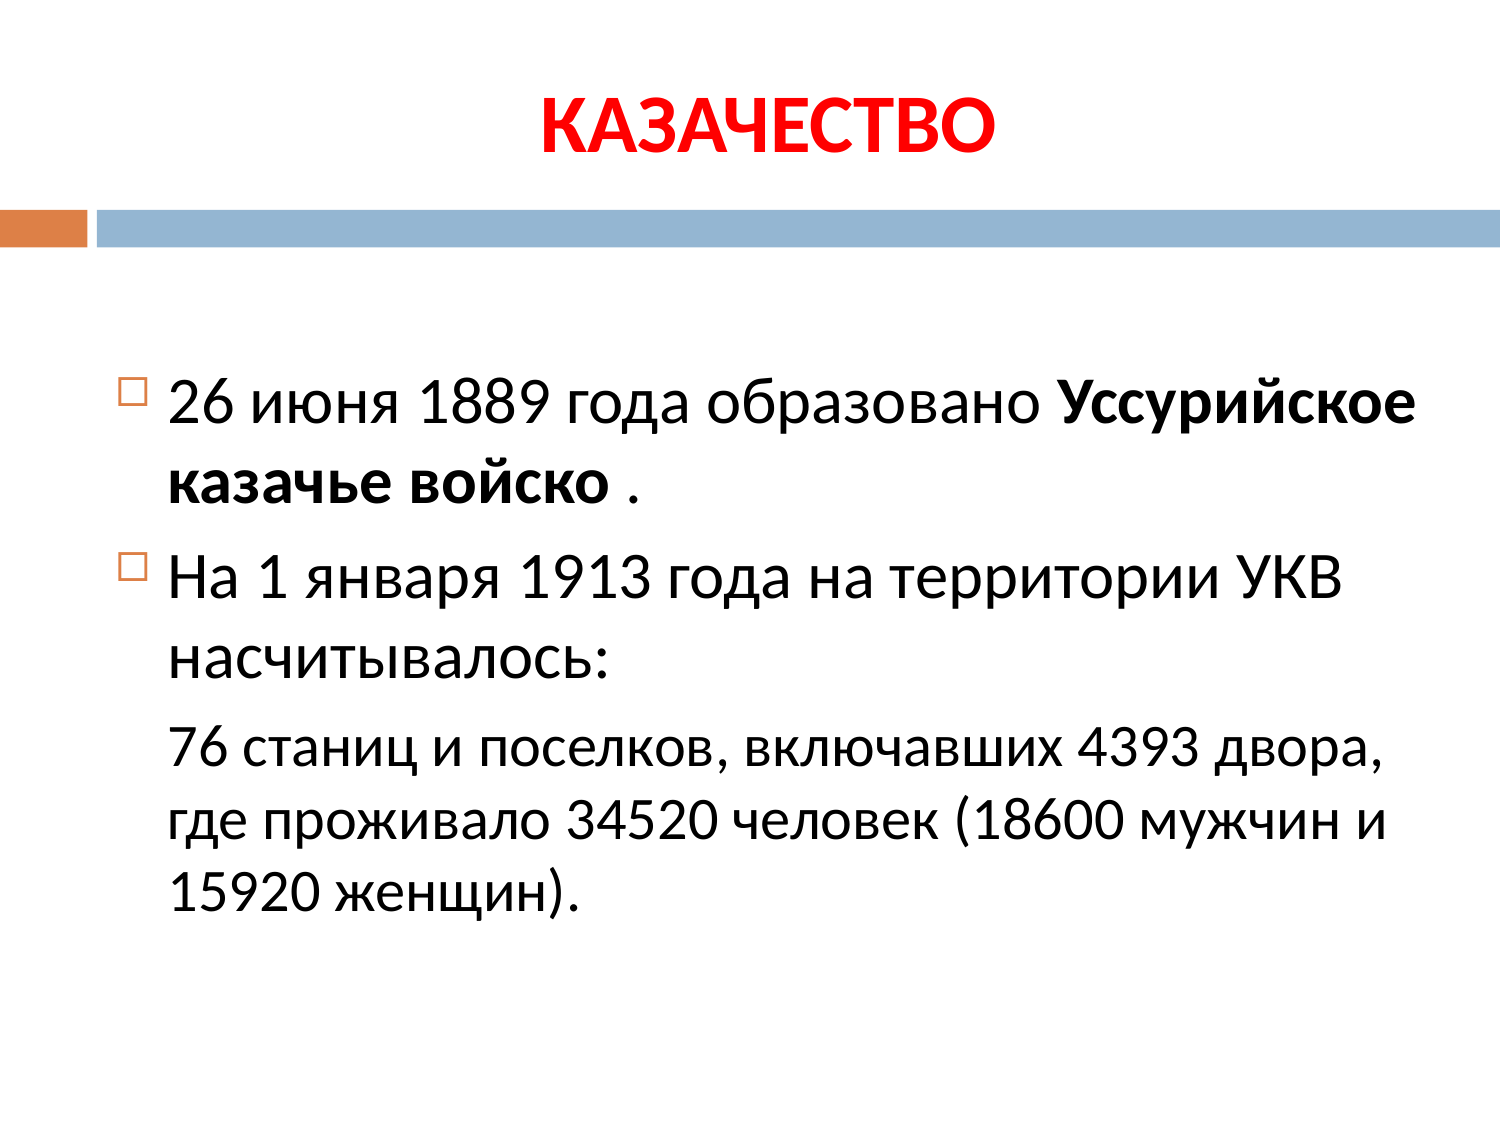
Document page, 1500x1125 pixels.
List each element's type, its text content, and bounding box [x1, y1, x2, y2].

title КАЗАЧЕСТВО [100, 37, 1438, 200]
text_box 26 июня 1889 года образовано Уссурийское казачье войско . На 1 января 1913 года на территории УКВ насчитывалось: 76 станиц и поселков, включавших 4393 двора, где проживало 34520 человек (18600 мужчин и 15920 женщин). [100, 262, 1438, 1000]
